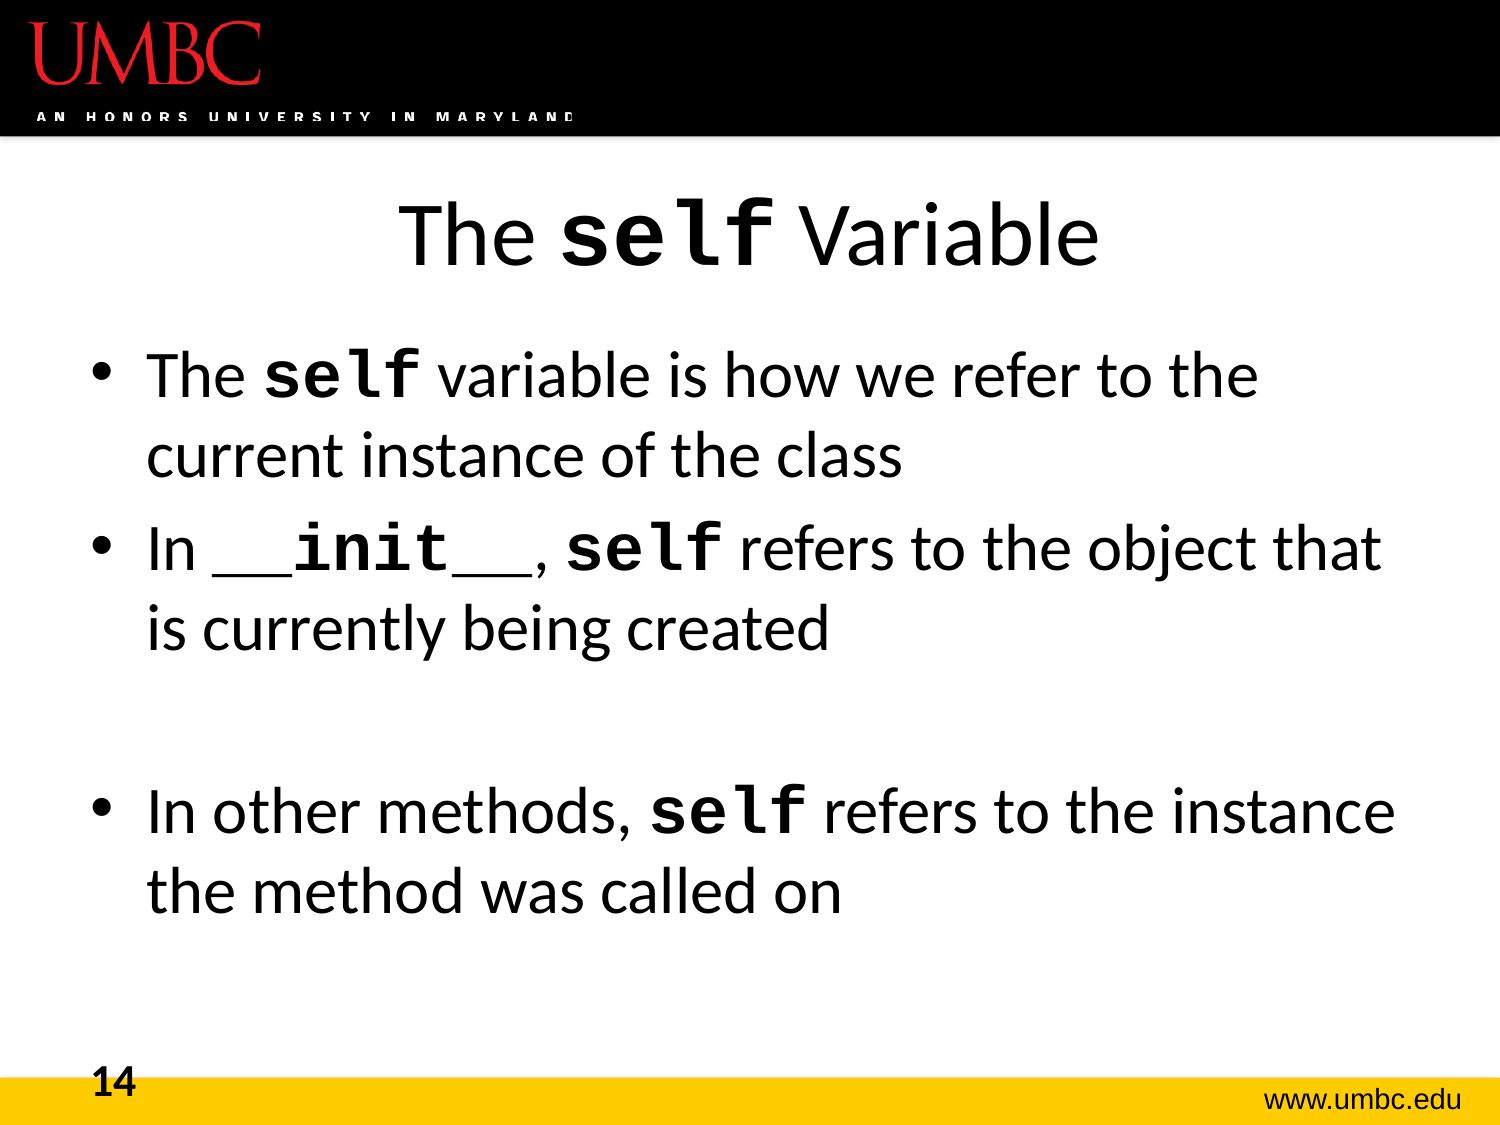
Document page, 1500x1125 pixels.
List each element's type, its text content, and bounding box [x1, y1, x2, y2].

list The self variable is how we refer to the current instance of the class In __init__, self refers to the object that is currently being created In other methods, self refers to the instance the method was called on [75, 323, 1425, 1005]
title The self Variable [75, 135, 1425, 323]
slide_number 14 [75, 1042, 425, 1103]
